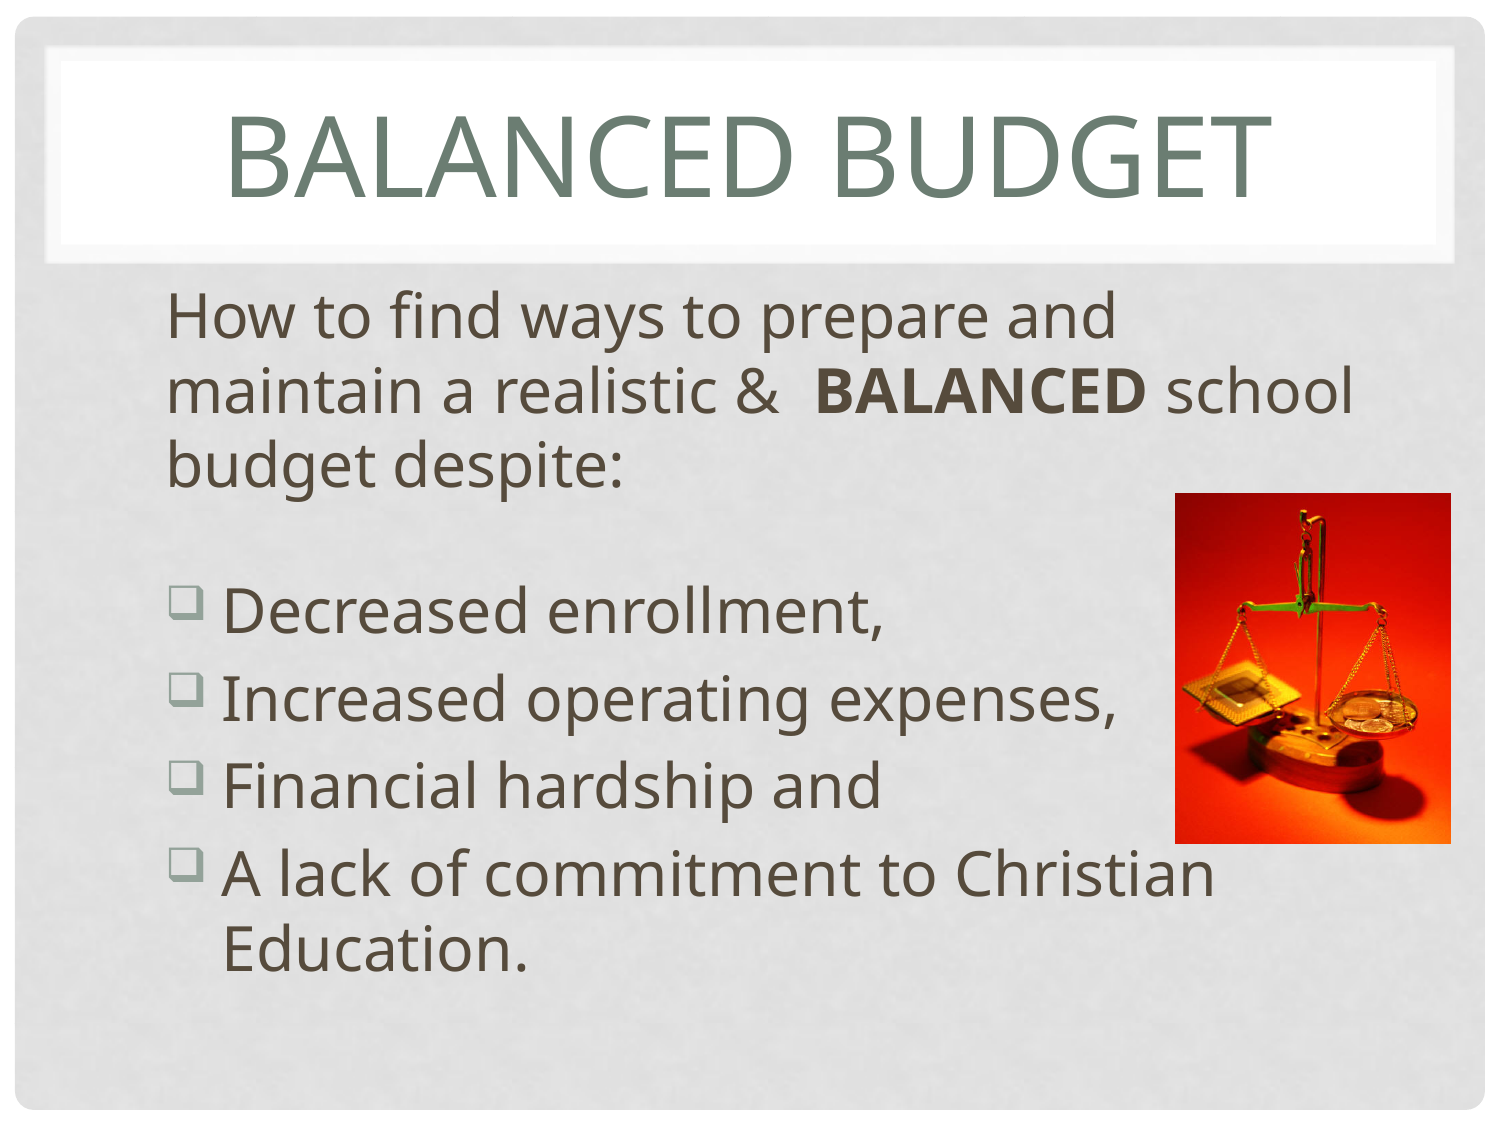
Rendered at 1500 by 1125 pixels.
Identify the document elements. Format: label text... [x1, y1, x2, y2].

picture [1175, 493, 1451, 844]
text_box How to find ways to prepare and maintain a realistic & BALANCED school budget despite: Decreased enrollment, Increased operating expenses, Financial hardship and A lack of commitment to Christian Education. [150, 268, 1388, 844]
title Balanced Budget [69, 66, 1425, 238]
